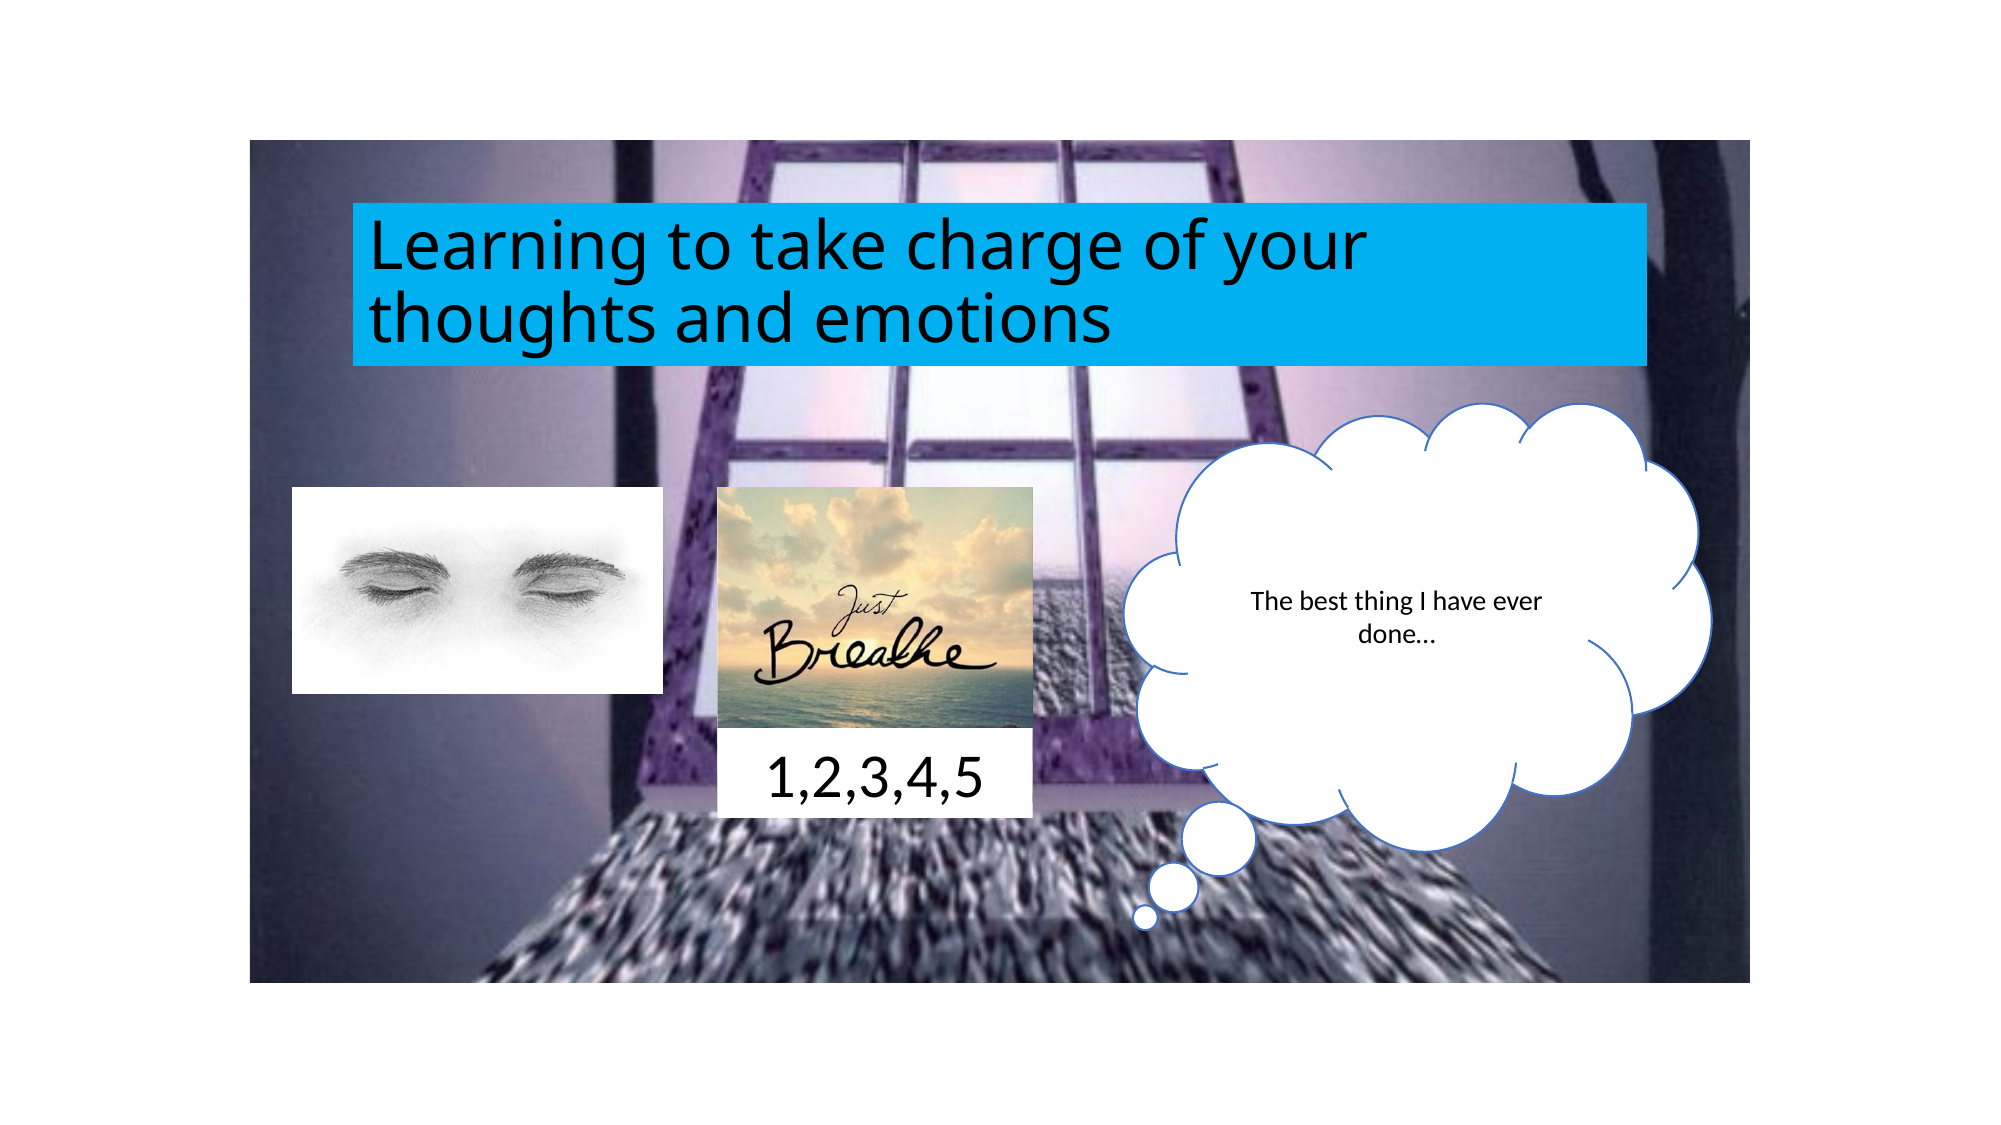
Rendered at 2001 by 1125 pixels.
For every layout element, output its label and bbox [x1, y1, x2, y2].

picture [249, 140, 1750, 983]
